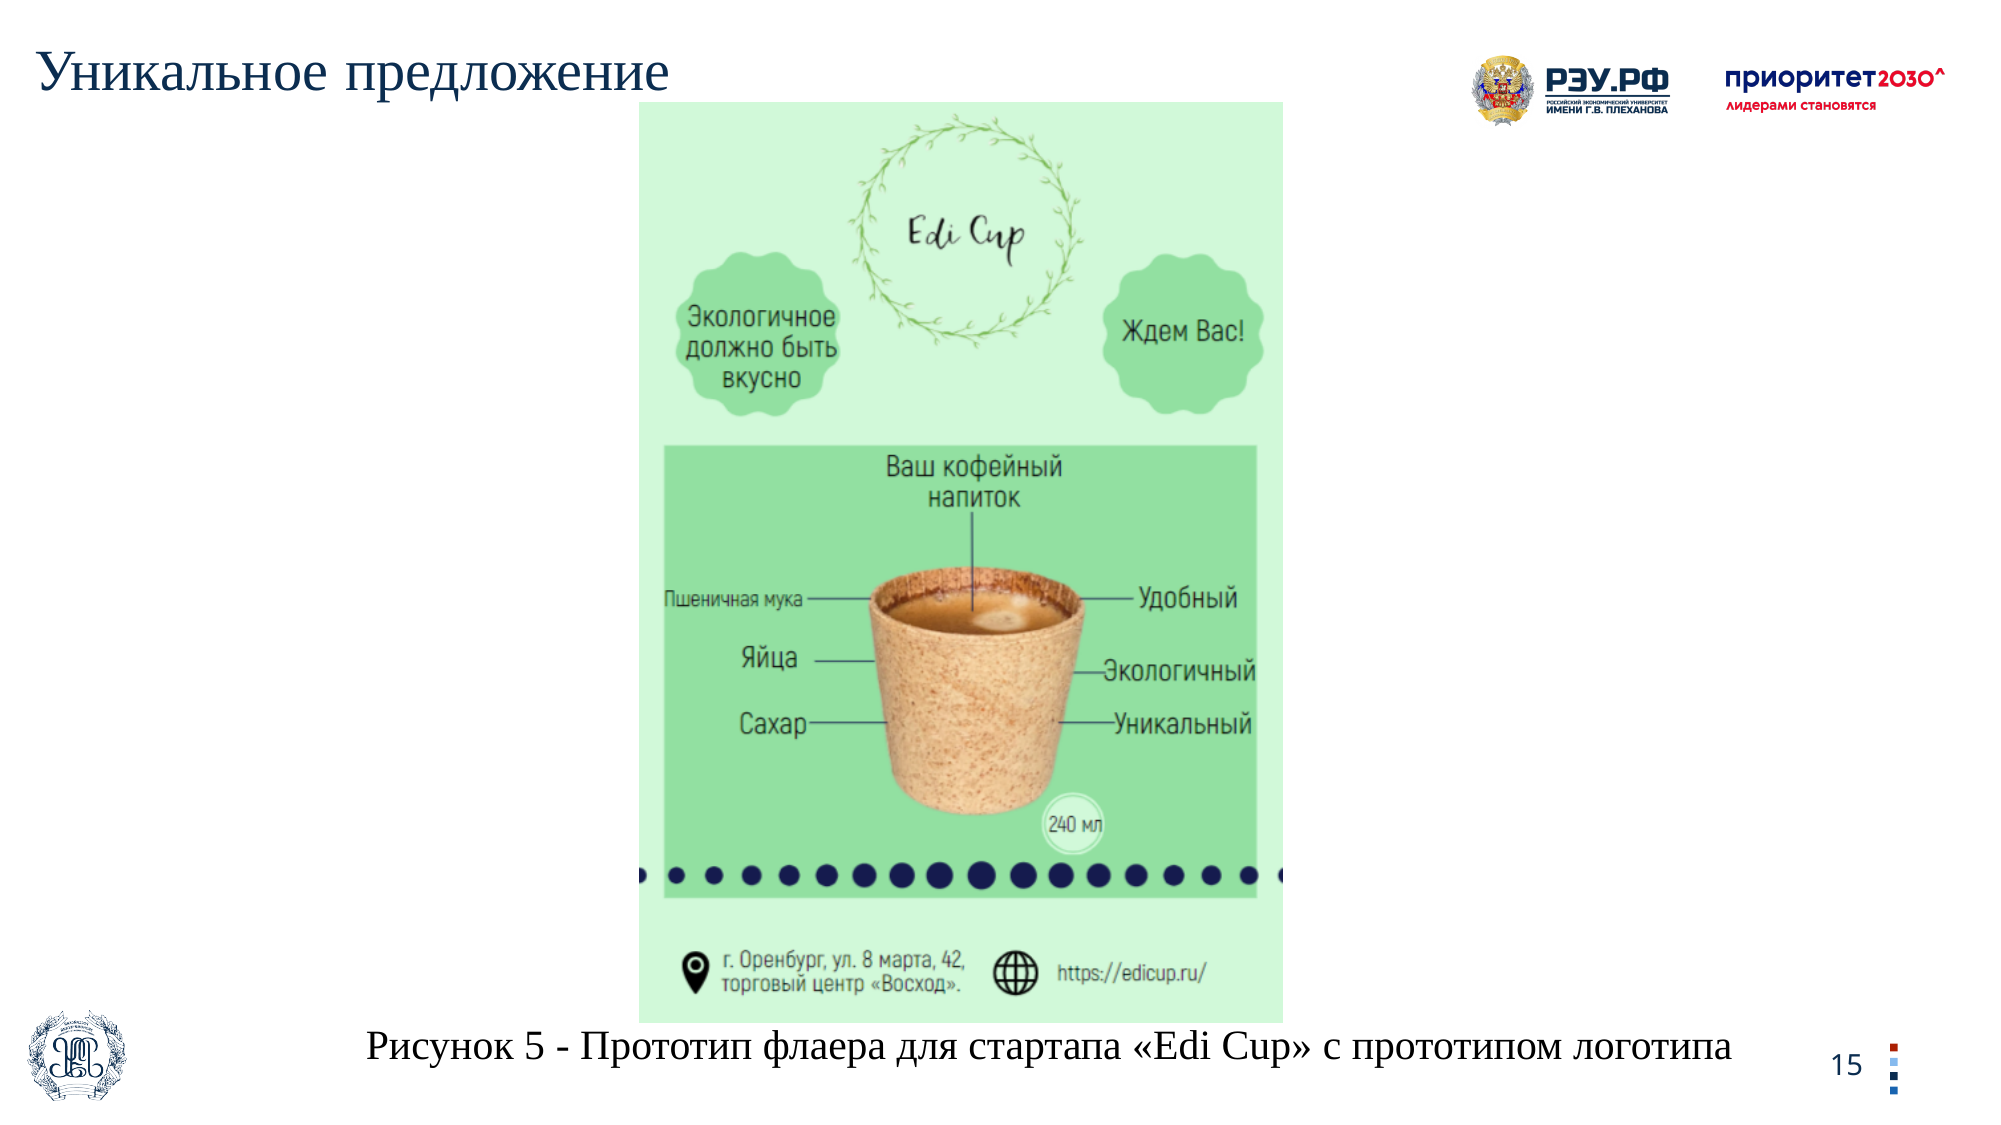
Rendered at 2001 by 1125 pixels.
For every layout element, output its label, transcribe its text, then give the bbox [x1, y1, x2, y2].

picture [27, 1010, 127, 1101]
picture [639, 102, 1283, 1023]
list Уникальное предложение [19, 33, 1745, 747]
slide_number [1550, 1042, 2000, 1103]
text_box Рисунок 5 - Прототип флаера для стартапа «Edi Cup» с прототипом логотипа [350, 1010, 1749, 1076]
picture [1726, 68, 1945, 113]
picture [1461, 31, 1680, 155]
